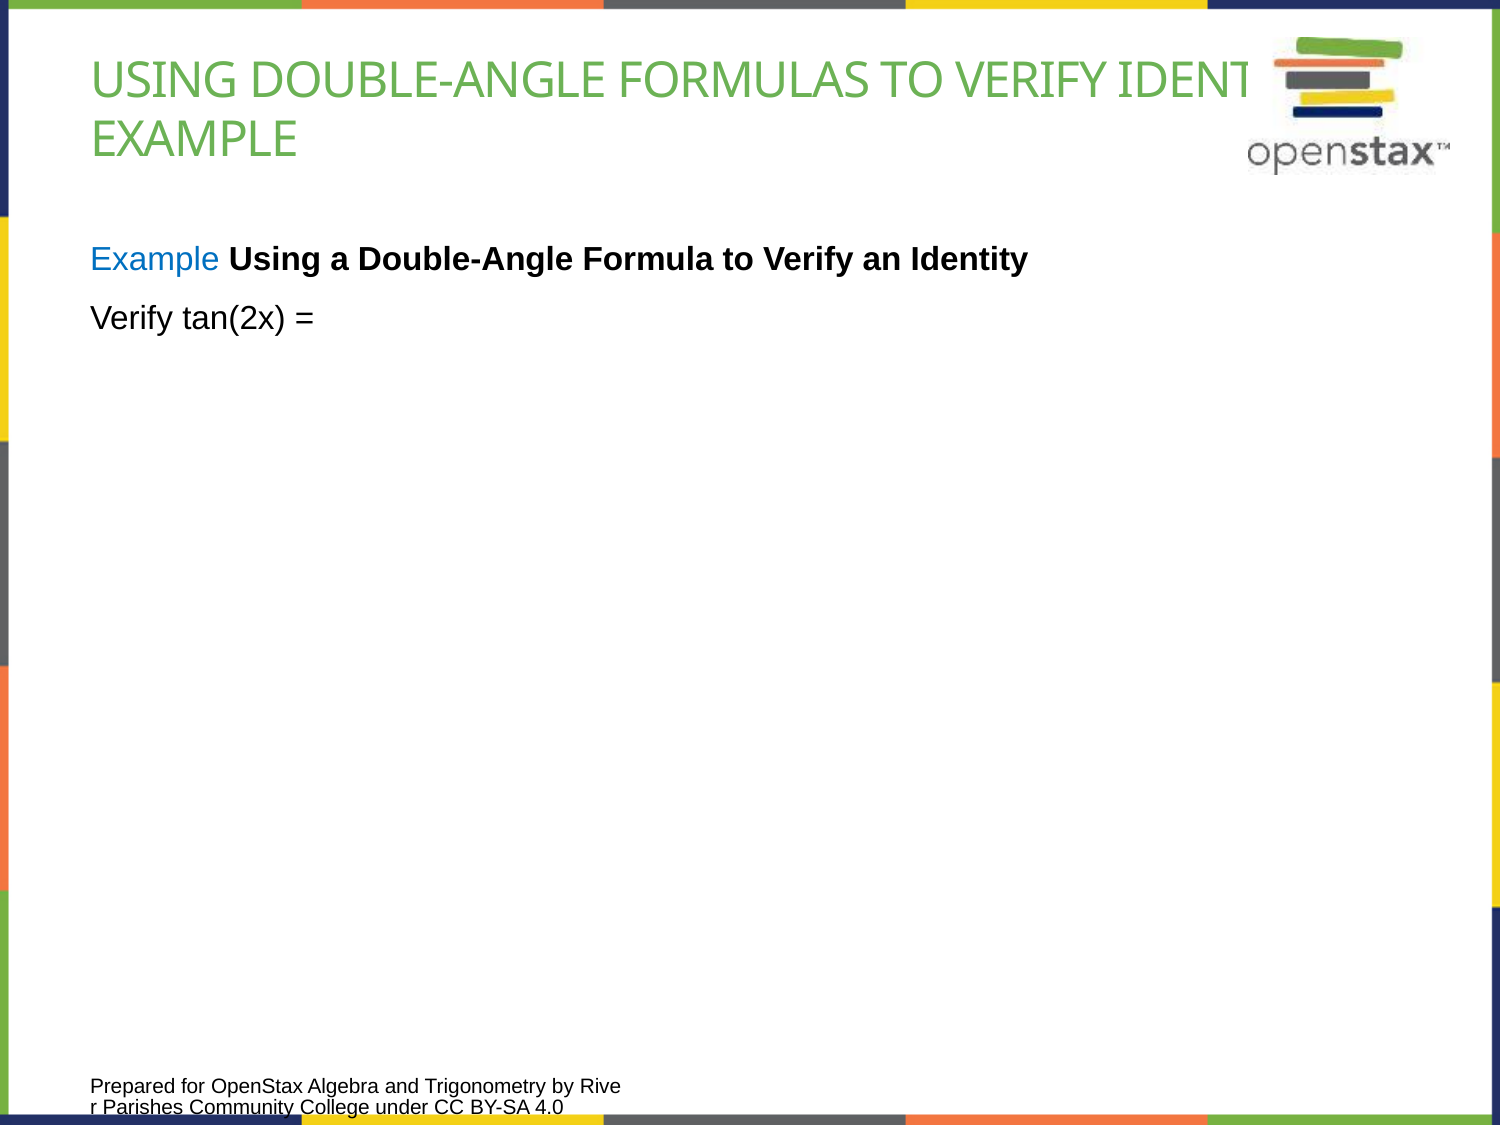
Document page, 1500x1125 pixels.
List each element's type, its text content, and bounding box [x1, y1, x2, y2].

footer Prepared for OpenStax Algebra and Trigonometry by River Parishes Community College under CC BY-SA 4.0 [75, 1065, 638, 1112]
title Using Double-Angle Formulas to Verify Identities example [75, 39, 1247, 175]
picture [0, 0, 1500, 1125]
